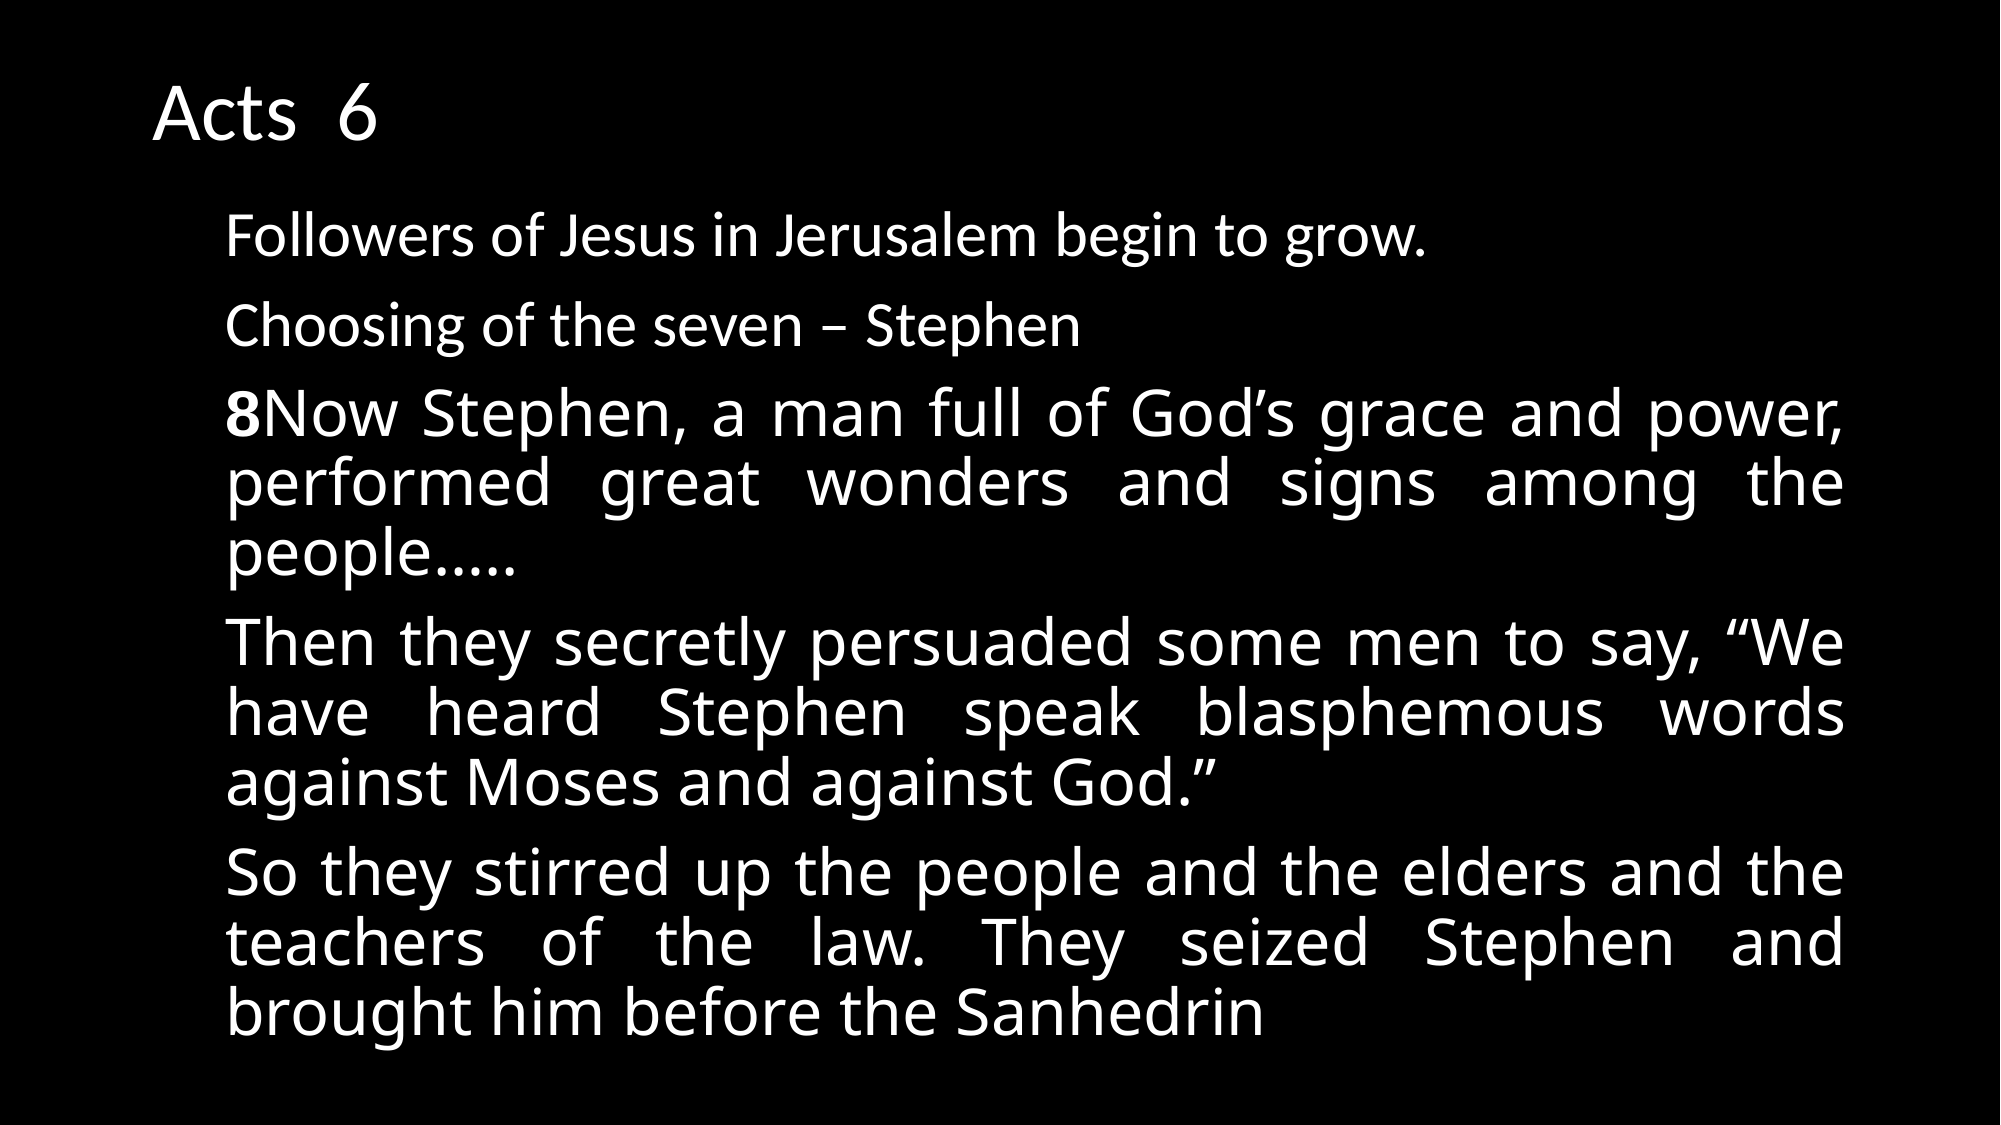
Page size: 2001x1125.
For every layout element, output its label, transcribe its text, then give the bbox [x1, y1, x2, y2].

list Followers of Jesus in Jerusalem begin to grow. Choosing of the seven – Stephen 8Now Stephen, a man full of God’s grace and power, performed great wonders and signs among the people….. Then they secretly persuaded some men to say, “We have heard Stephen speak blasphemous words against Moses and against God.” So they stirred up the people and the elders and the teachers of the law. They seized Stephen and brought him before the Sanhedrin [137, 192, 1863, 1066]
title Acts 6 [137, 59, 1863, 167]
